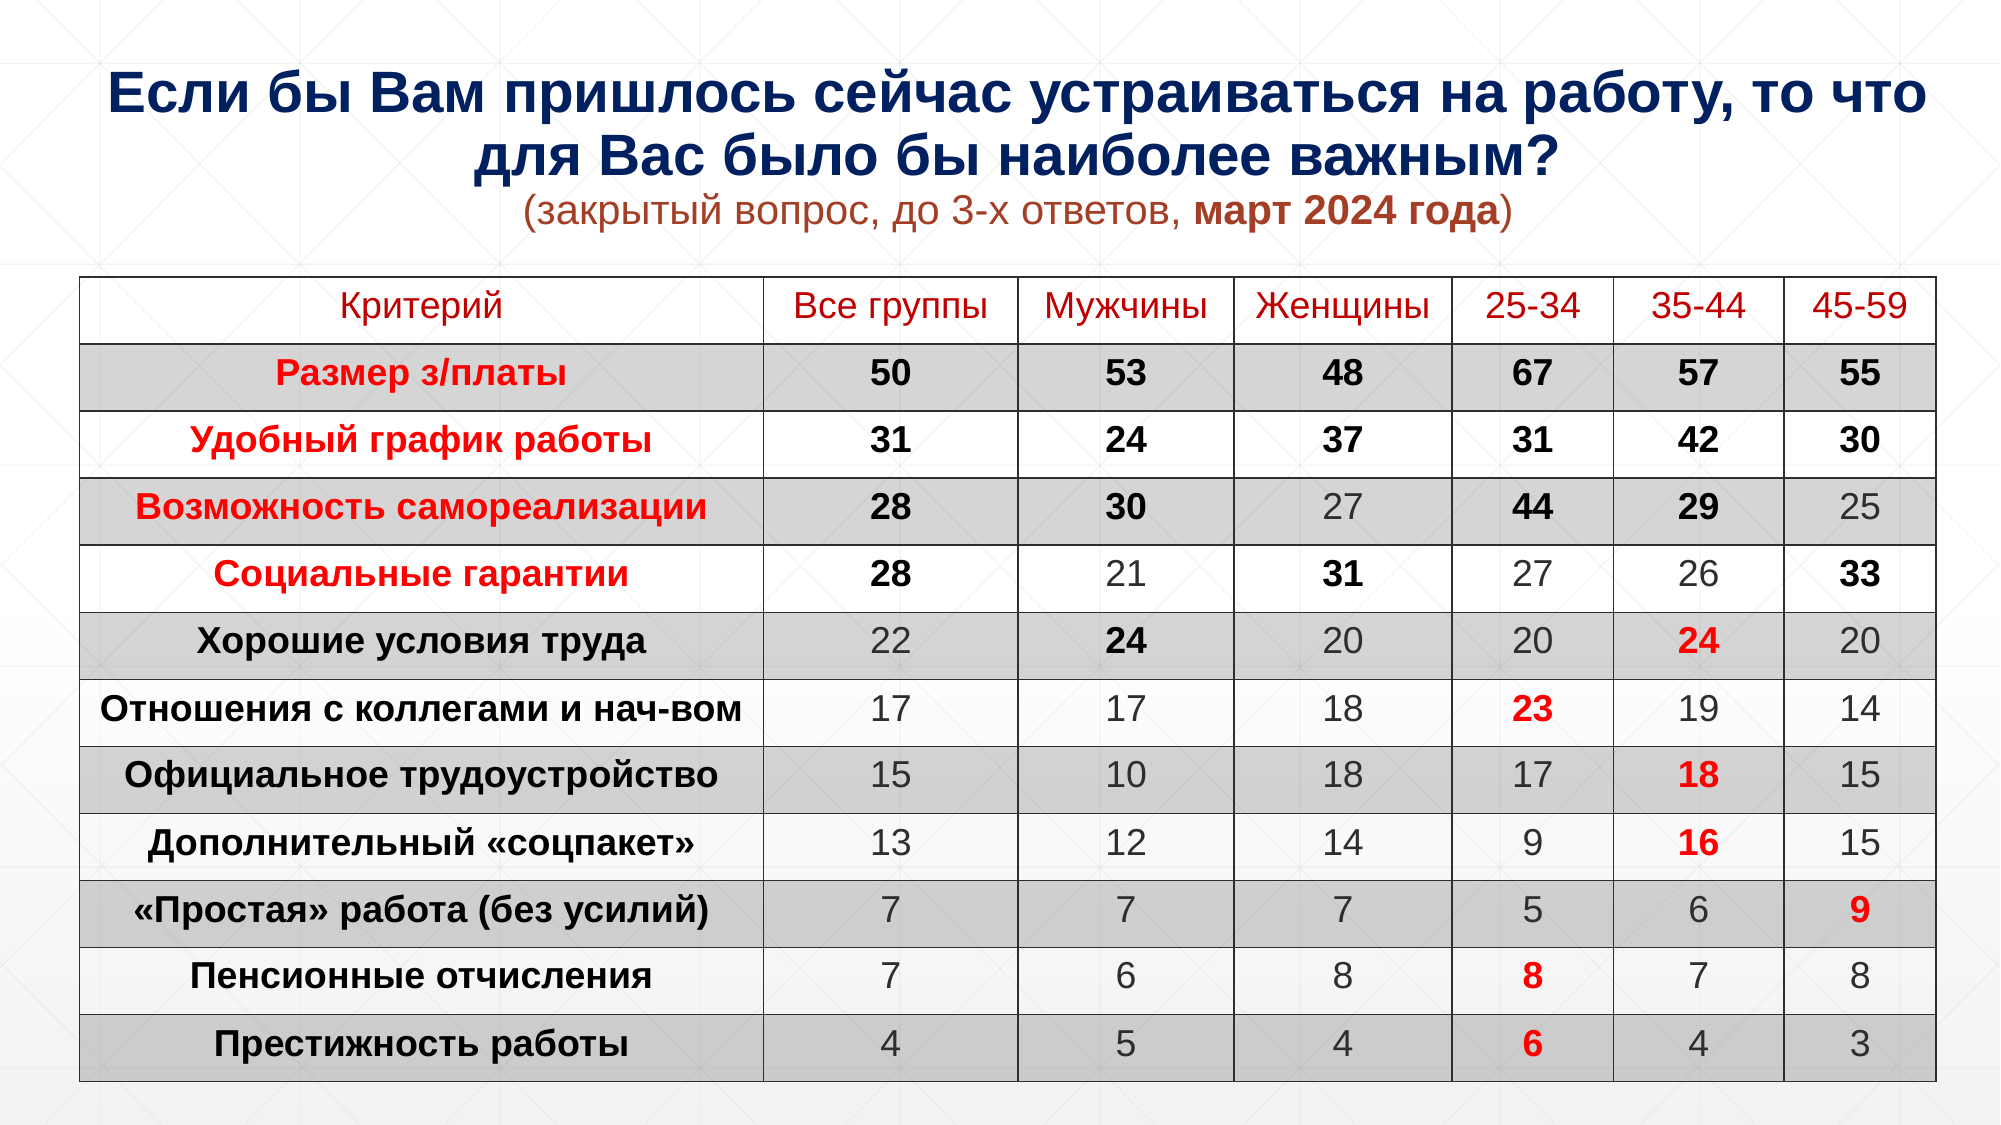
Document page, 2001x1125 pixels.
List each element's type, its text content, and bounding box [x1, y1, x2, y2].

table_cell 44 [1453, 479, 1613, 544]
table_cell 20 [1453, 613, 1613, 679]
table_cell 7 [1235, 881, 1451, 947]
table_cell 7 [1019, 881, 1233, 947]
table_cell 67 [1453, 345, 1613, 410]
table_cell 8 [1453, 948, 1613, 1014]
table_cell Престижность работы [80, 1015, 763, 1081]
table_cell 24 [1019, 613, 1233, 679]
table_cell 29 [1614, 479, 1783, 544]
table_cell 18 [1235, 680, 1451, 746]
table_cell 7 [764, 881, 1017, 947]
table_header 25-34 [1453, 278, 1613, 343]
table_cell 4 [764, 1015, 1017, 1081]
table_cell Официальное трудоустройство [80, 747, 763, 813]
table_cell «Простая» работа (без усилий) [80, 881, 763, 947]
table_cell 14 [1785, 680, 1935, 746]
table_cell Пенсионные отчисления [80, 948, 763, 1014]
table_cell 7 [764, 948, 1017, 1014]
table_cell 50 [764, 345, 1017, 410]
table_cell 18 [1614, 747, 1783, 813]
table_cell 31 [1235, 546, 1451, 612]
table_cell 37 [1235, 412, 1451, 477]
table_cell 3 [1785, 1015, 1935, 1081]
table_cell Размер з/платы [80, 345, 763, 410]
table_header 35-44 [1614, 278, 1783, 343]
table_cell 15 [1785, 747, 1935, 813]
table_header Критерий [80, 278, 763, 343]
table_cell 55 [1785, 345, 1935, 410]
table_cell 27 [1235, 479, 1451, 544]
table_cell 33 [1785, 546, 1935, 612]
table_cell Отношения с коллегами и нач-вом [80, 680, 763, 746]
table_cell Хорошие условия труда [80, 613, 763, 679]
table_cell 10 [1019, 747, 1233, 813]
table_cell 53 [1019, 345, 1233, 410]
table_cell 5 [1453, 881, 1613, 947]
table_header Мужчины [1019, 278, 1233, 343]
table_cell 17 [1453, 747, 1613, 813]
table_cell 28 [764, 479, 1017, 544]
table_cell 23 [1453, 680, 1613, 746]
table_header Женщины [1235, 278, 1451, 343]
table_cell 30 [1019, 479, 1233, 544]
table_cell Возможность самореализации [80, 479, 763, 544]
table_cell 30 [1785, 412, 1935, 477]
table_cell 26 [1614, 546, 1783, 612]
table_cell 14 [1235, 814, 1451, 880]
table_cell Удобный график работы [80, 412, 763, 477]
table_cell 42 [1614, 412, 1783, 477]
table_cell 21 [1019, 546, 1233, 612]
table_cell 5 [1019, 1015, 1233, 1081]
table_header 45-59 [1785, 278, 1935, 343]
table_cell Социальные гарантии [80, 546, 763, 612]
table_cell 7 [1614, 948, 1783, 1014]
table_cell 6 [1019, 948, 1233, 1014]
table_cell Дополнительный «соцпакет» [80, 814, 763, 880]
table_cell 57 [1614, 345, 1783, 410]
table_cell 22 [764, 613, 1017, 679]
table_cell 12 [1019, 814, 1233, 880]
table_cell 27 [1453, 546, 1613, 612]
table_cell 4 [1235, 1015, 1451, 1081]
table_cell 20 [1785, 613, 1935, 679]
table_cell 24 [1614, 613, 1783, 679]
table_cell 31 [764, 412, 1017, 477]
table_cell 15 [1785, 814, 1935, 880]
table_cell 8 [1785, 948, 1935, 1014]
table_cell 18 [1235, 747, 1451, 813]
table_cell 25 [1785, 479, 1935, 544]
table_cell 17 [764, 680, 1017, 746]
table_cell 13 [764, 814, 1017, 880]
table_cell 28 [764, 546, 1017, 612]
table_cell 48 [1235, 345, 1451, 410]
table_cell 19 [1614, 680, 1783, 746]
table_cell 16 [1614, 814, 1783, 880]
table_cell 6 [1614, 881, 1783, 947]
table_cell 4 [1614, 1015, 1783, 1081]
title Если бы Вам пришлось сейчас устраиваться на работу, то что для Вас было бы наиболее важным? (закрытый вопрос, до 3-х ответов, март 2024 года) [79, 43, 1957, 241]
table_cell 31 [1453, 412, 1613, 477]
table_cell 20 [1235, 613, 1451, 679]
table_cell 8 [1235, 948, 1451, 1014]
table_cell 9 [1785, 881, 1935, 947]
table_cell 9 [1453, 814, 1613, 880]
table_cell 24 [1019, 412, 1233, 477]
table_cell 15 [764, 747, 1017, 813]
table_header Все группы [764, 278, 1017, 343]
table_cell 6 [1453, 1015, 1613, 1081]
table_cell 17 [1019, 680, 1233, 746]
